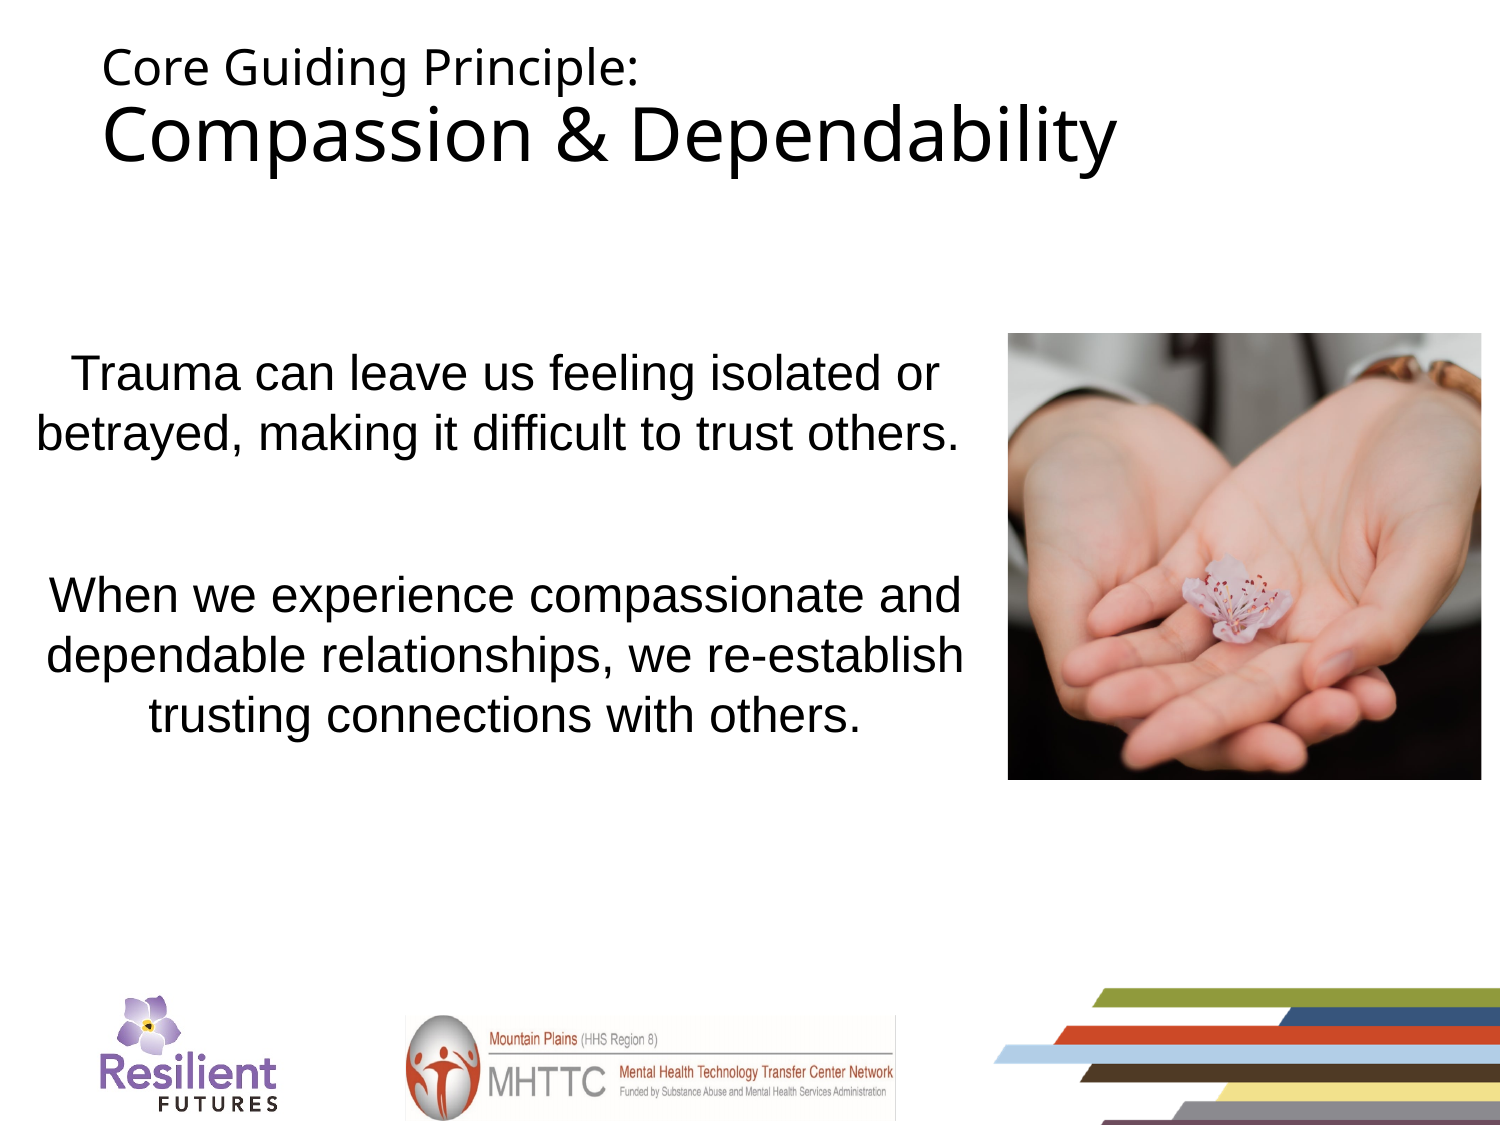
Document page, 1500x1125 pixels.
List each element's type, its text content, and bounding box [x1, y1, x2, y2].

list Trauma can leave us feeling isolated or betrayed, making it difficult to trust others. When we experience compassionate and dependable relationships, we re-establish trusting connections with others. [18, 333, 993, 854]
picture [401, 1010, 900, 1125]
picture [967, 971, 1500, 1125]
picture [1007, 332, 1482, 780]
picture [86, 982, 291, 1125]
title Core Guiding Principle: Compassion & Dependability [86, 16, 1465, 205]
